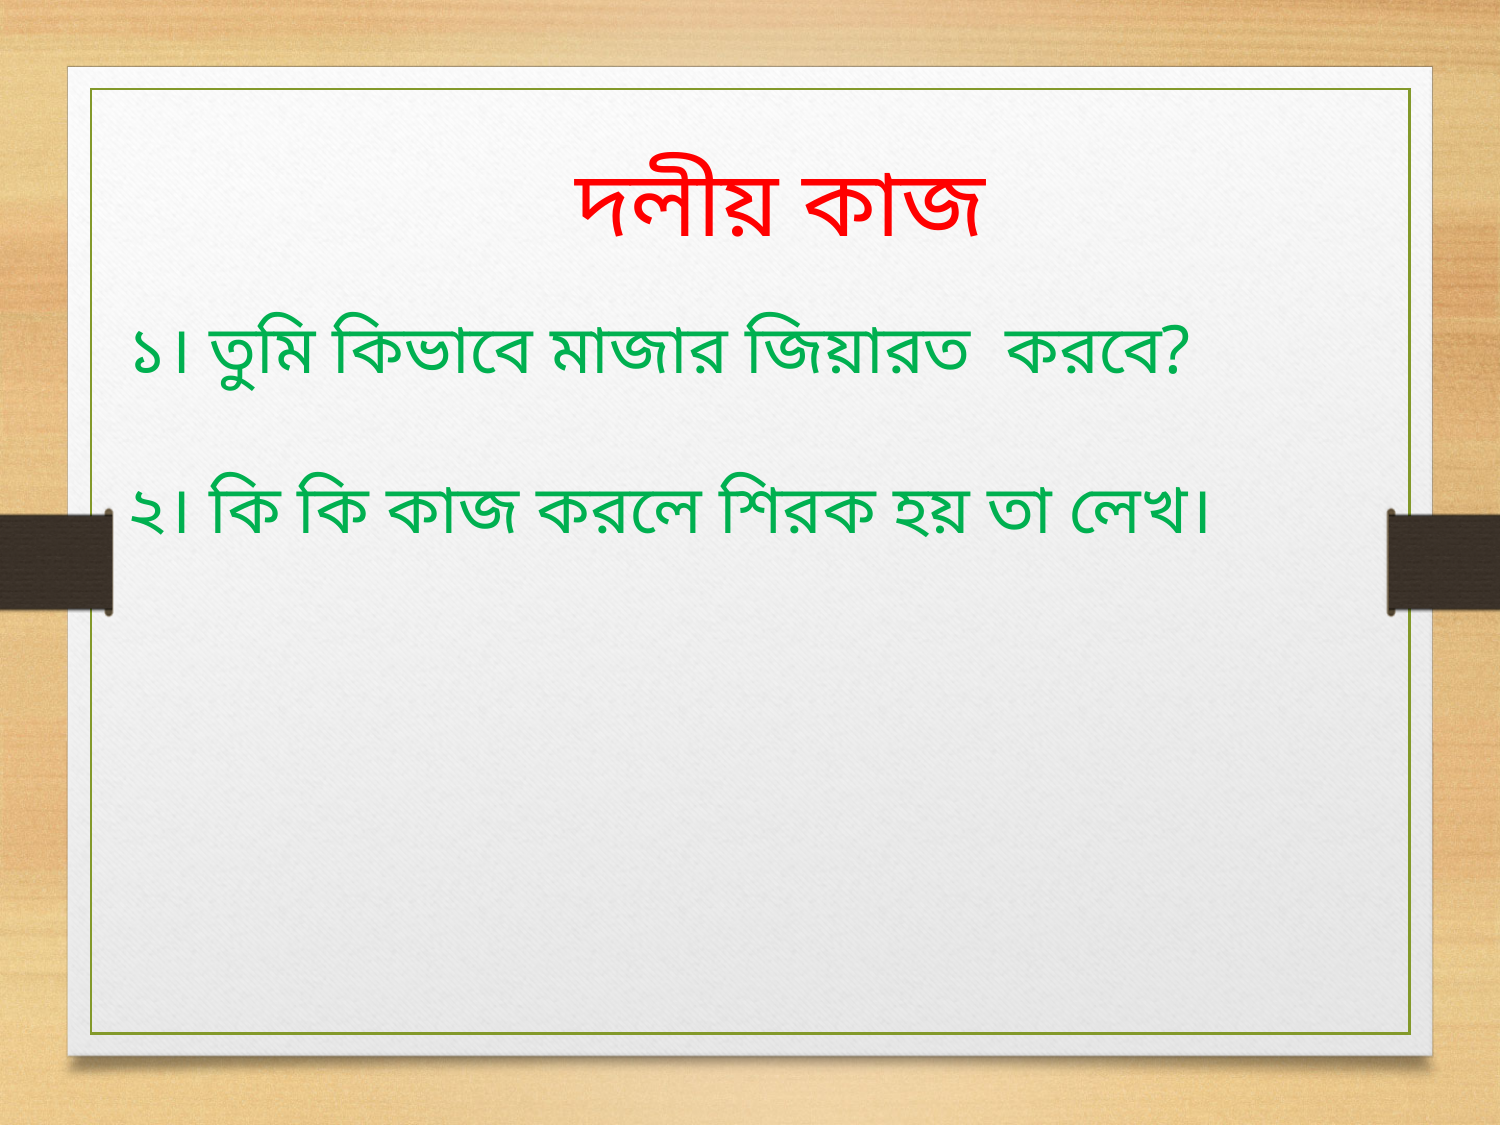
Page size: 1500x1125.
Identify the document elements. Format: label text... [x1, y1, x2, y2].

text_box ১। তুমি কিভাবে মাজার জিয়ারত করবে? ২। কি কি কাজ করলে শিরক হয় তা লেখ। [112, 299, 1388, 555]
text_box দলীয় কাজ [560, 137, 1001, 263]
picture [0, 0, 1500, 1125]
